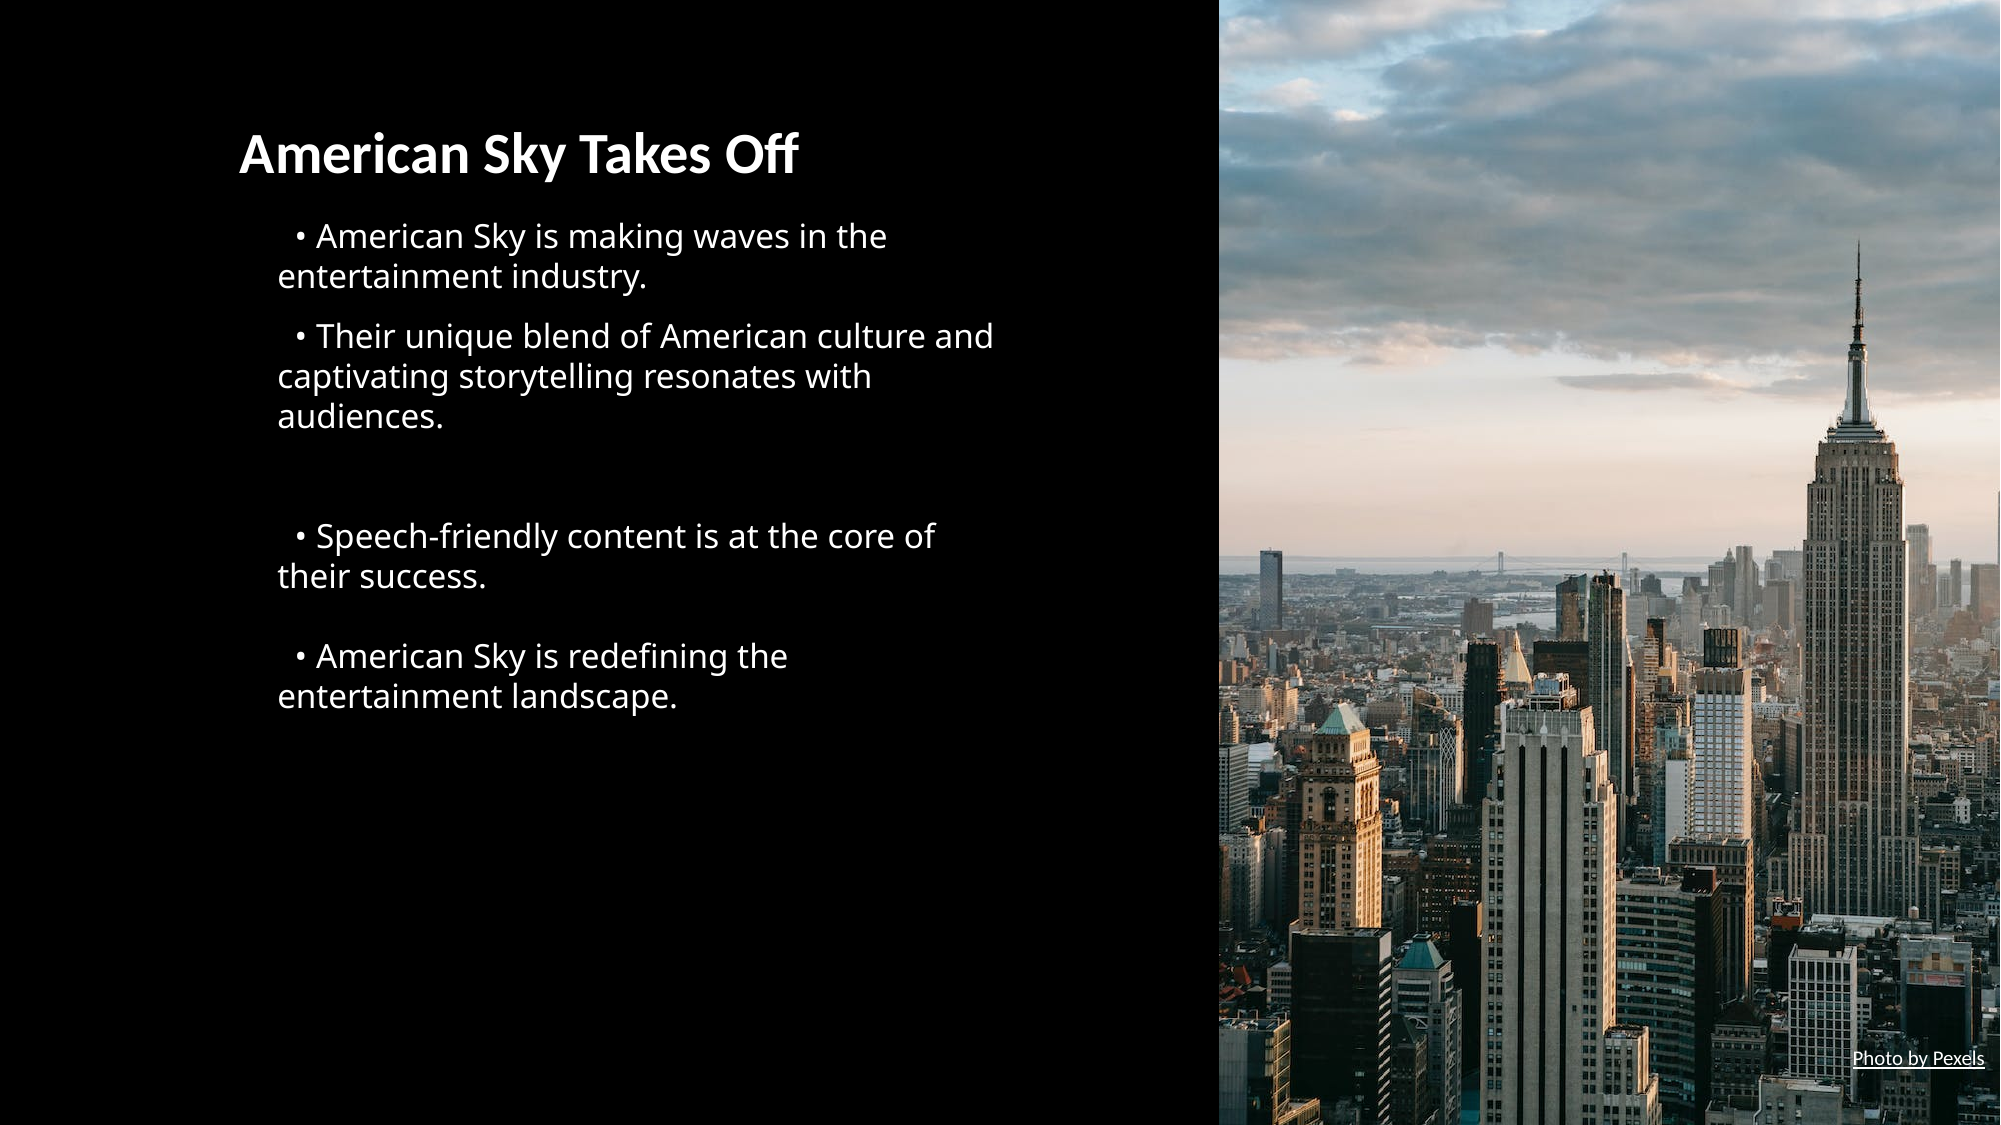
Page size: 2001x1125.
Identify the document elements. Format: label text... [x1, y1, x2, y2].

text_box • American Sky is redefining the entertainment landscape. [262, 637, 1013, 713]
picture [1219, 0, 2000, 1125]
text_box American Sky Takes Off [225, 112, 1219, 188]
text_box • American Sky is making waves in the entertainment industry. [262, 217, 1013, 293]
text_box • Speech-friendly content is at the core of their success. [262, 517, 1013, 593]
text_box • Their unique blend of American culture and captivating storytelling resonates with audiences. [262, 337, 1013, 413]
